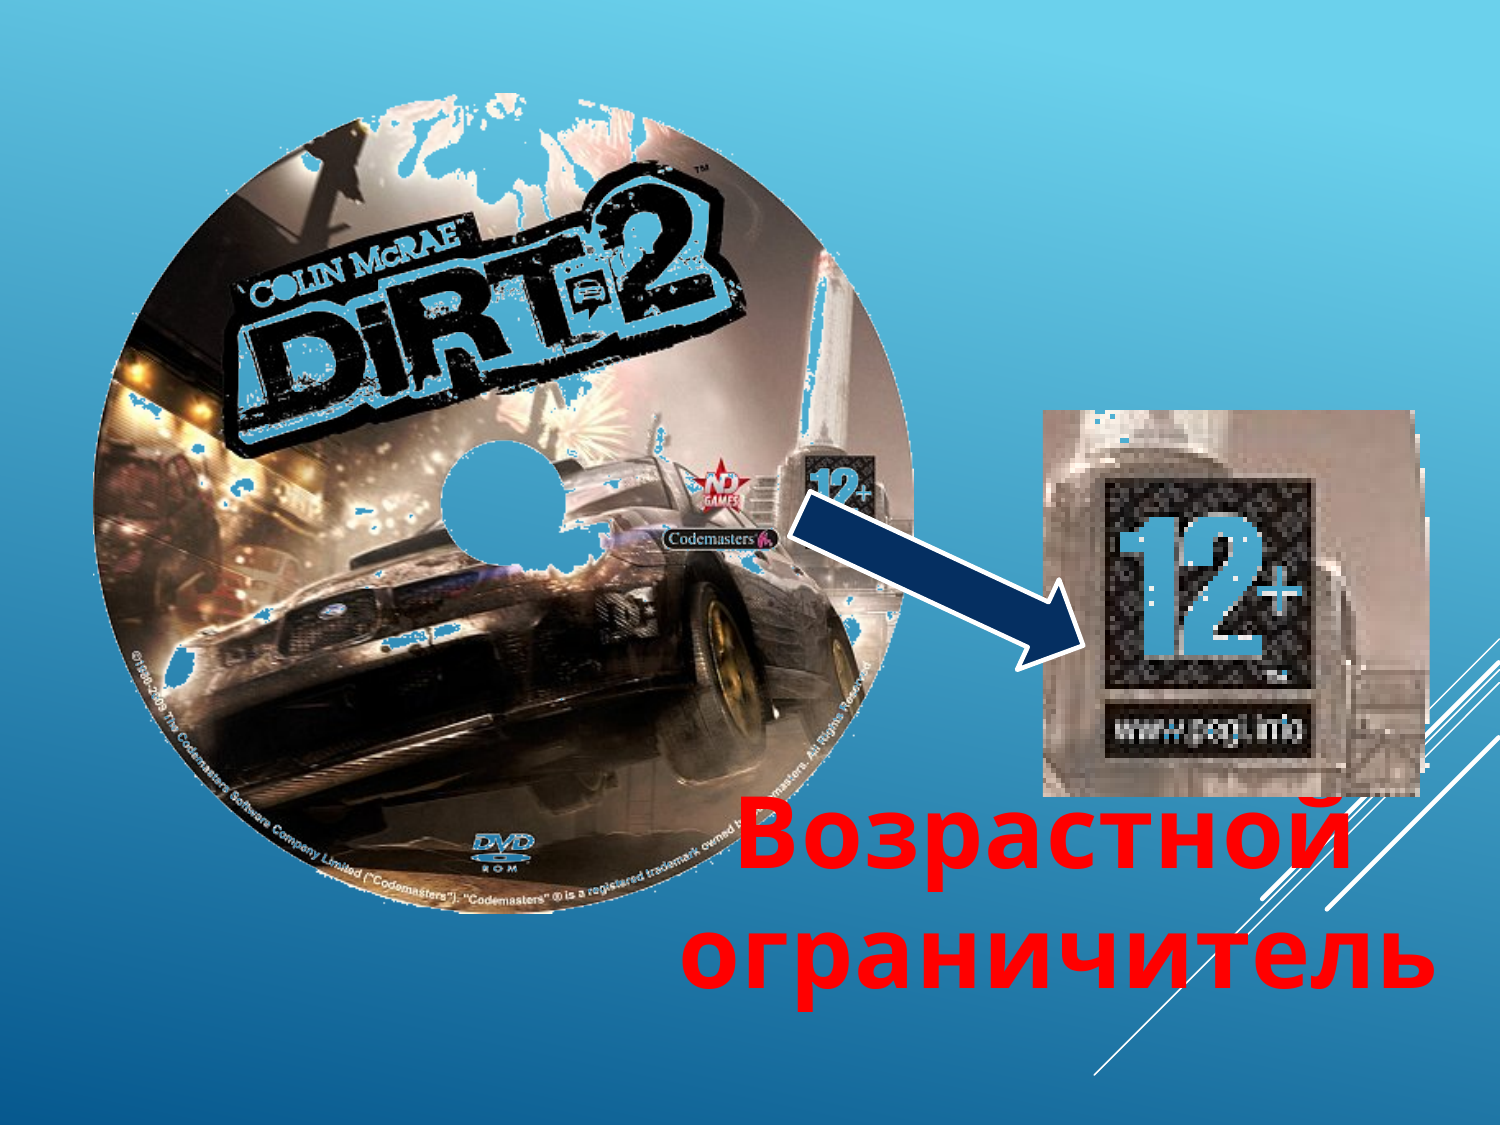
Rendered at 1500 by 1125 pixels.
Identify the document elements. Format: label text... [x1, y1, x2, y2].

text_box [915, 537, 1042, 672]
picture [1042, 409, 1430, 797]
text_box Возрастной ограничитель [621, 761, 1497, 1017]
picture [93, 93, 915, 915]
